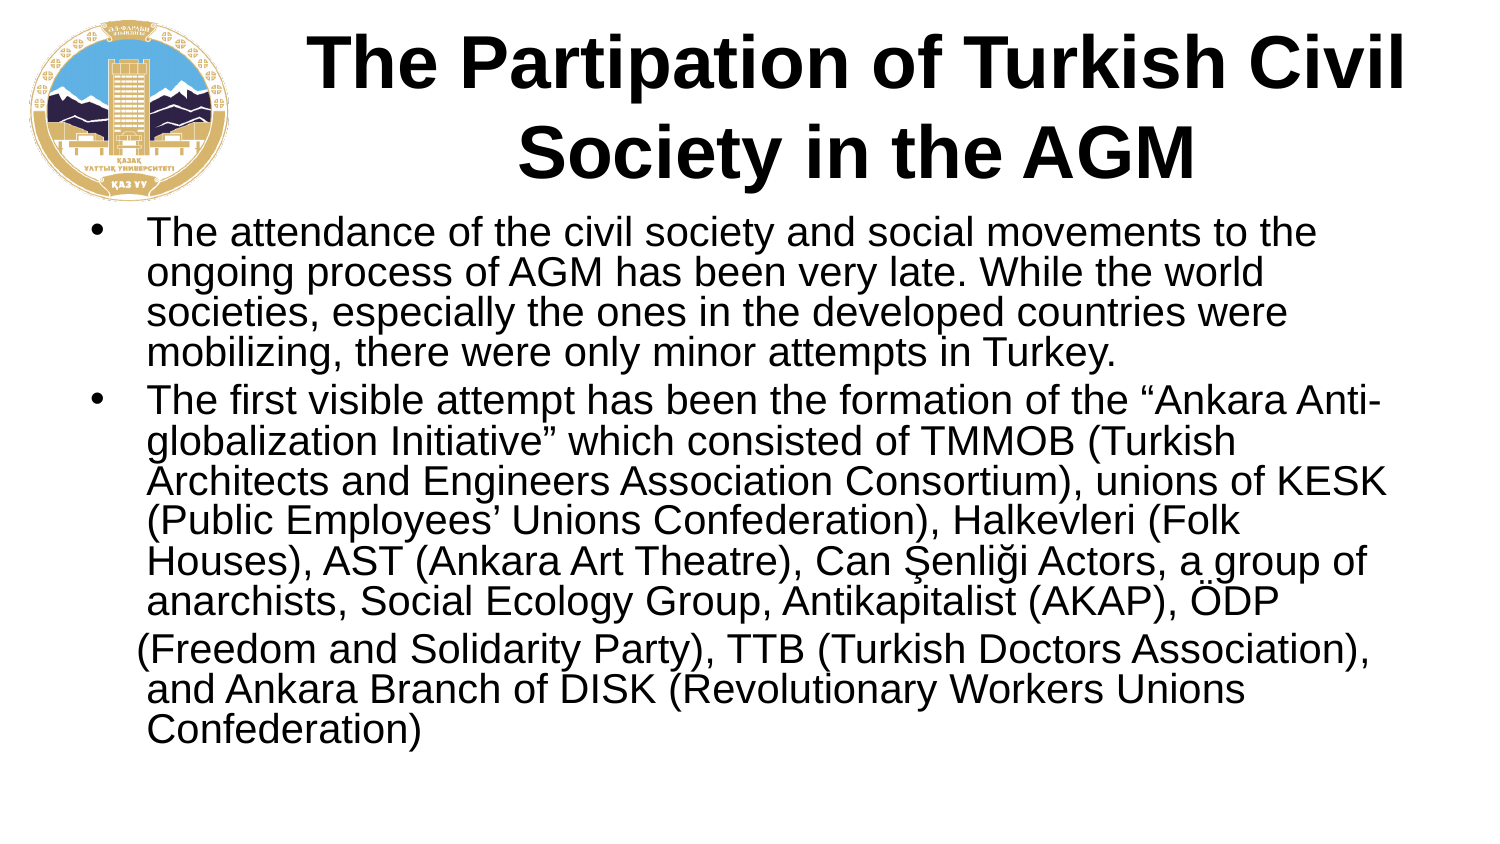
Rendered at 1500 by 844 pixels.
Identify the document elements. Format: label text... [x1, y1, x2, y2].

title The Partipation of Turkish Civil Society in the AGM [289, 33, 1425, 175]
list The attendance of the civil society and social movements to the ongoing process of AGM has been very late. While the world societies, especially the ones in the developed countries were mobilizing, there were only minor attempts in Turkey. The first visible attempt has been the formation of the “Ankara Anti-globalization Initiative” which consisted of TMMOB (Turkish Architects and Engineers Association Consortium), unions of KESK (Public Employees’ Unions Confederation), Halkevleri (Folk Houses), AST (Ankara Art Theatre), Can Şenliği Actors, a group of anarchists, Social Ecology Group, Antikapitalist (AKAP), ÖDP (Freedom and Solidarity Party), TTB (Turkish Doctors Association), and Ankara Branch of DISK (Revolutionary Workers Unions Confederation) [75, 206, 1425, 764]
picture [29, 20, 229, 202]
